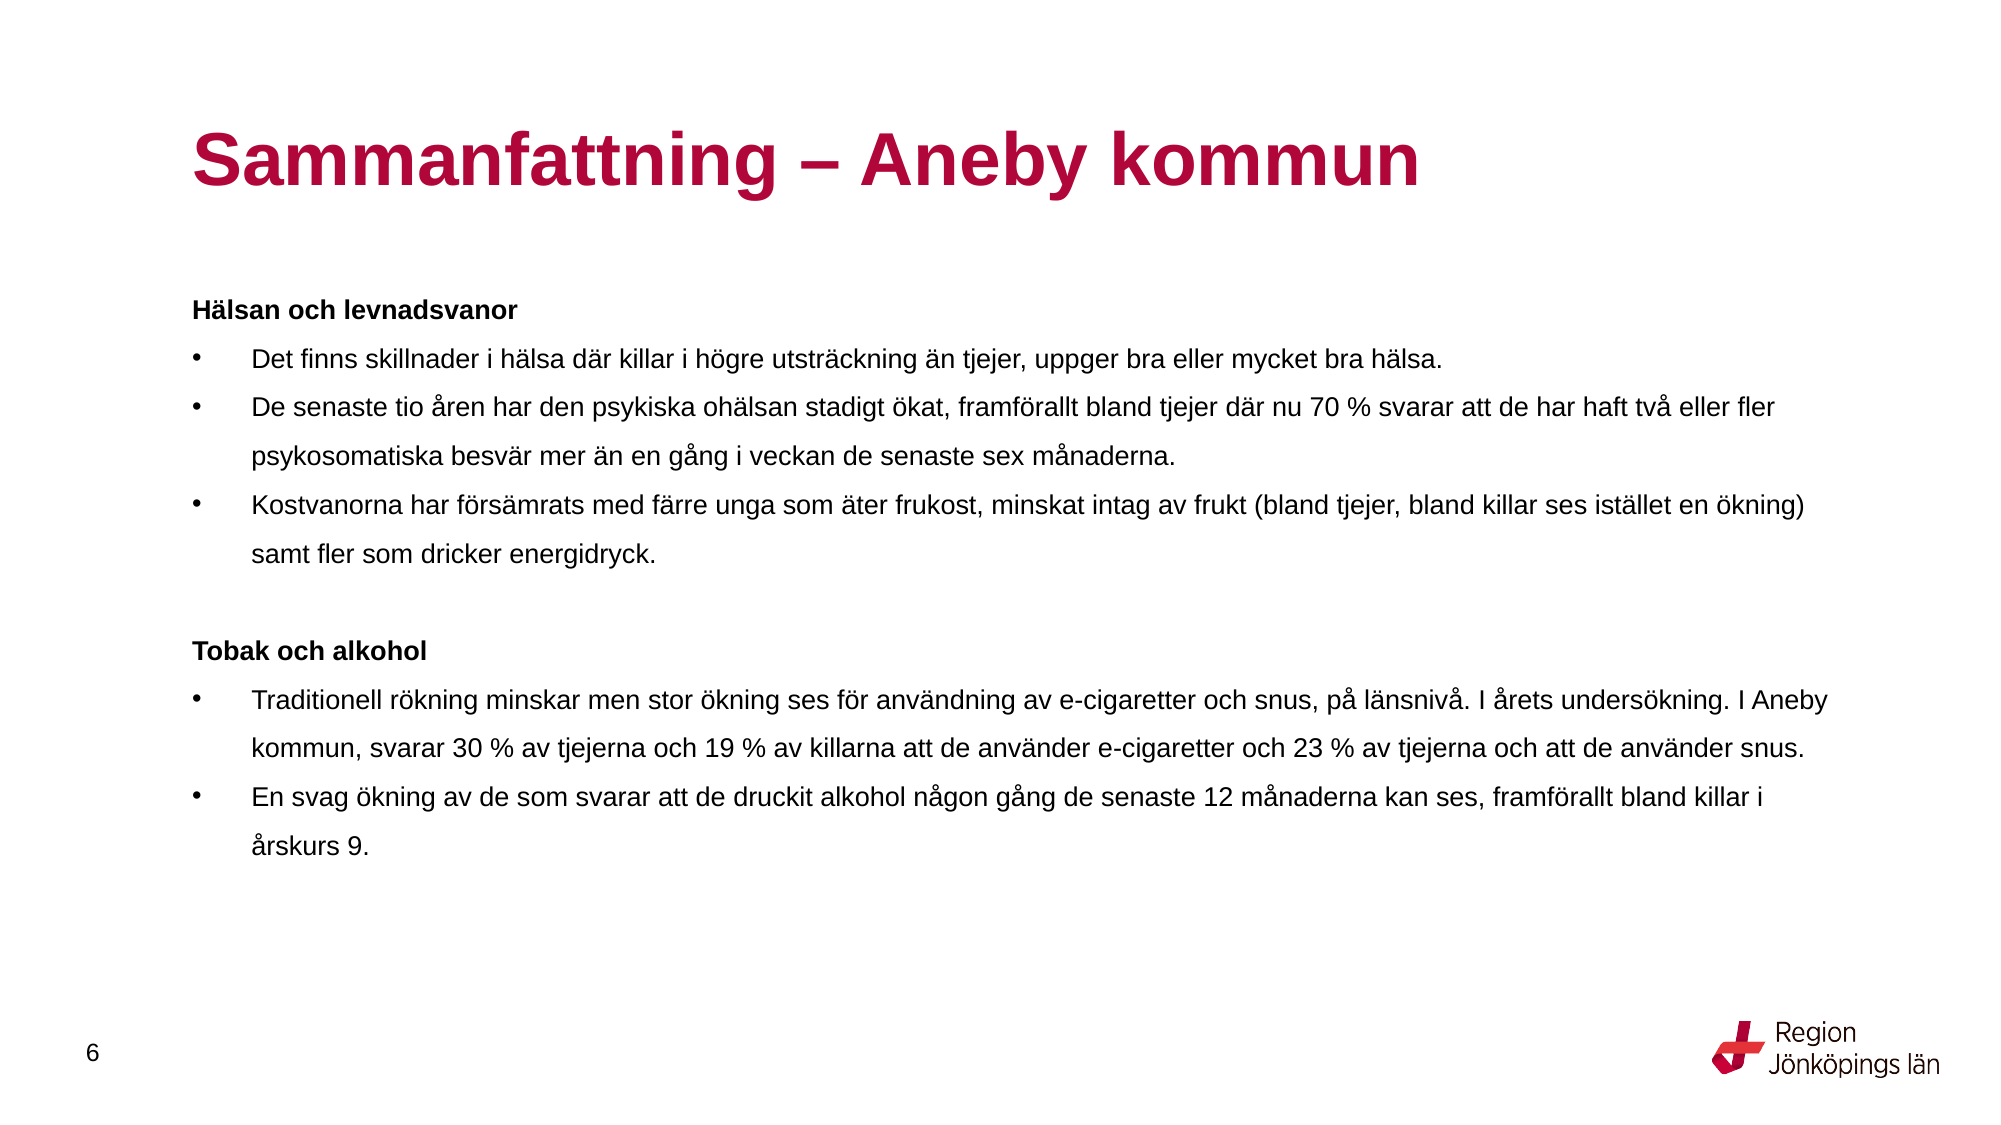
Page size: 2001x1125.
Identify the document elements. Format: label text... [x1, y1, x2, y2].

title Sammanfattning – Aneby kommun [177, 49, 1713, 262]
slide_number 6 [70, 1021, 157, 1082]
list Hälsan och levnadsvanor Det finns skillnader i hälsa där killar i högre utsträckning än tjejer, uppger bra eller mycket bra hälsa. De senaste tio åren har den psykiska ohälsan stadigt ökat, framförallt bland tjejer där nu 70 % svarar att de har haft två eller fler psykosomatiska besvär mer än en gång i veckan de senaste sex månaderna. Kostvanorna har försämrats med färre unga som äter frukost, minskat intag av frukt (bland tjejer, bland killar ses istället en ökning) samt fler som dricker energidryck. Tobak och alkohol Traditionell rökning minskar men stor ökning ses för användning av e-cigaretter och snus, på länsnivå. I årets undersökning. I Aneby kommun, svarar 30 % av tjejerna och 19 % av killarna att de använder e-cigaretter och 23 % av tjejerna och att de använder snus. En svag ökning av de som svarar att de druckit alkohol någon gång de senaste 12 månaderna kan ses, framförallt bland killar i årskurs 9. [177, 268, 1870, 1125]
